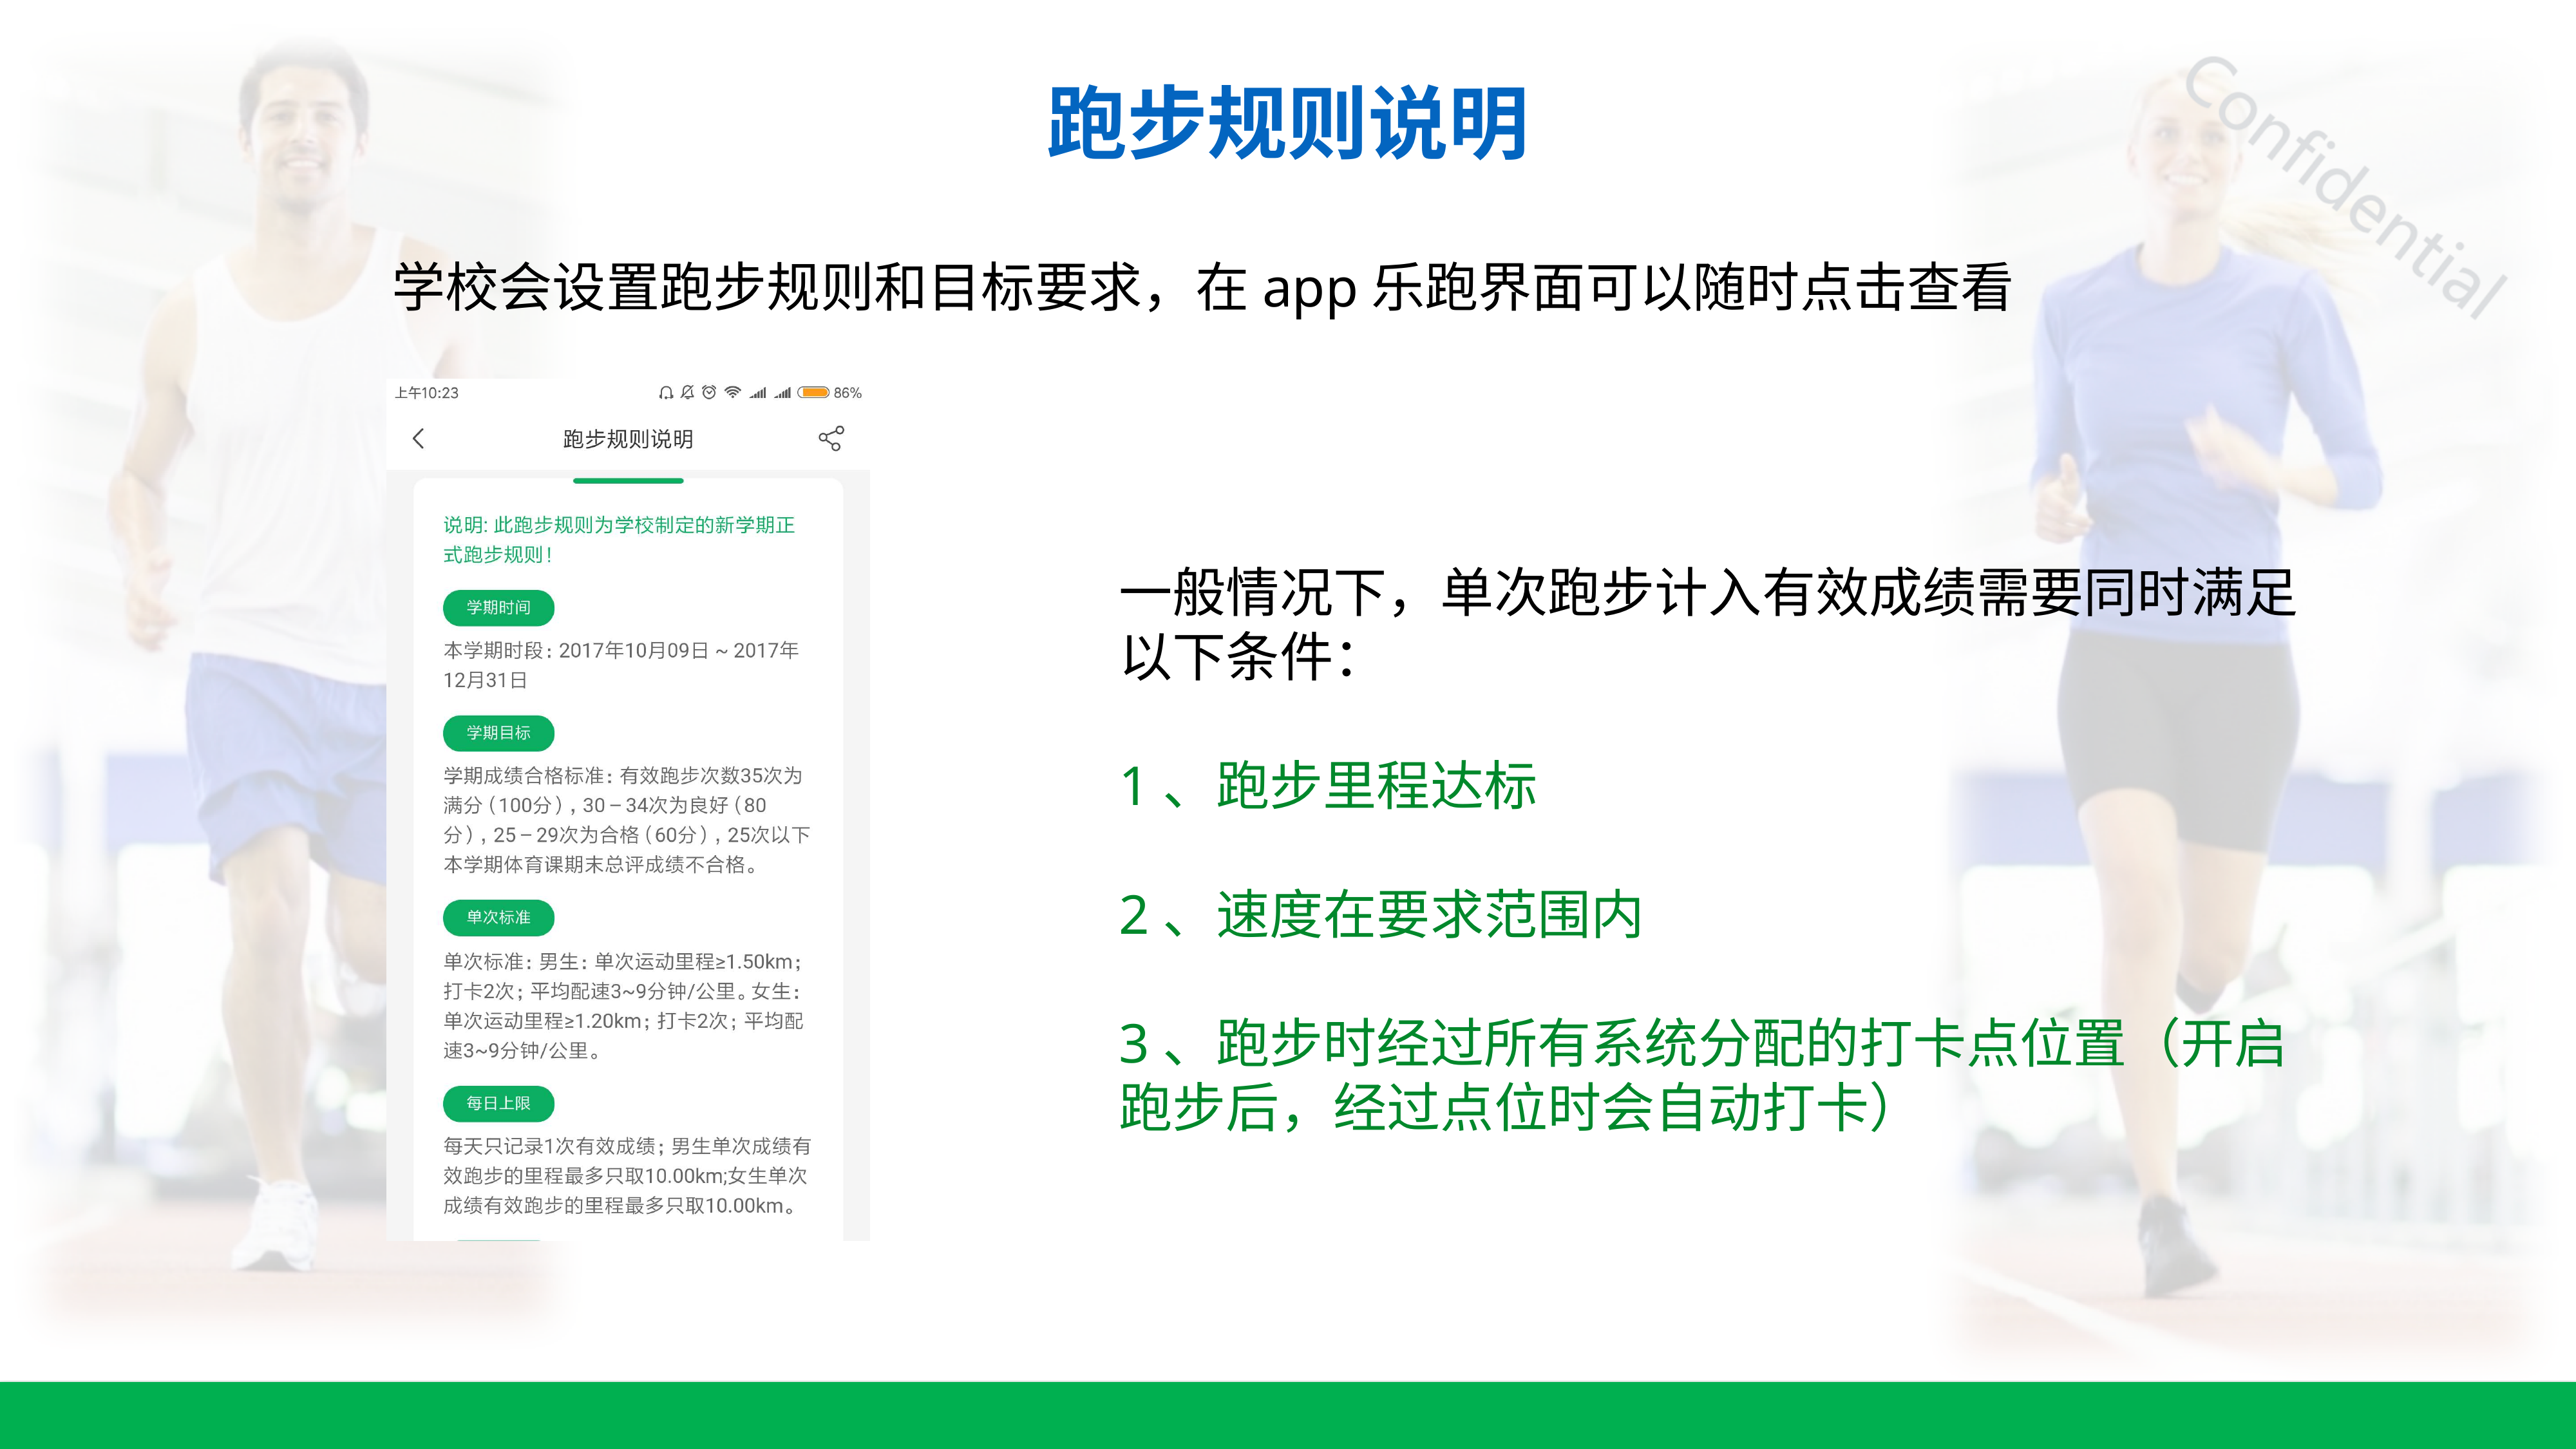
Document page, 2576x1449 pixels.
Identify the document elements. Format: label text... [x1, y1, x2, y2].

title 跑步规则说明 [0, 0, 2576, 175]
text_box 一般情况下，单次跑步计入有效成绩需要同时满足以下条件： 1、跑步里程达标 2、速度在要求范围内 3、跑步时经过所有系统分配的打卡点位置（开启跑步后，经过点位时会自动打卡） [1113, 553, 2322, 1144]
picture [14, 175, 2563, 1379]
text_box 学校会设置跑步规则和目标要求，在app乐跑界面可以随时点击查看 [386, 247, 2228, 323]
